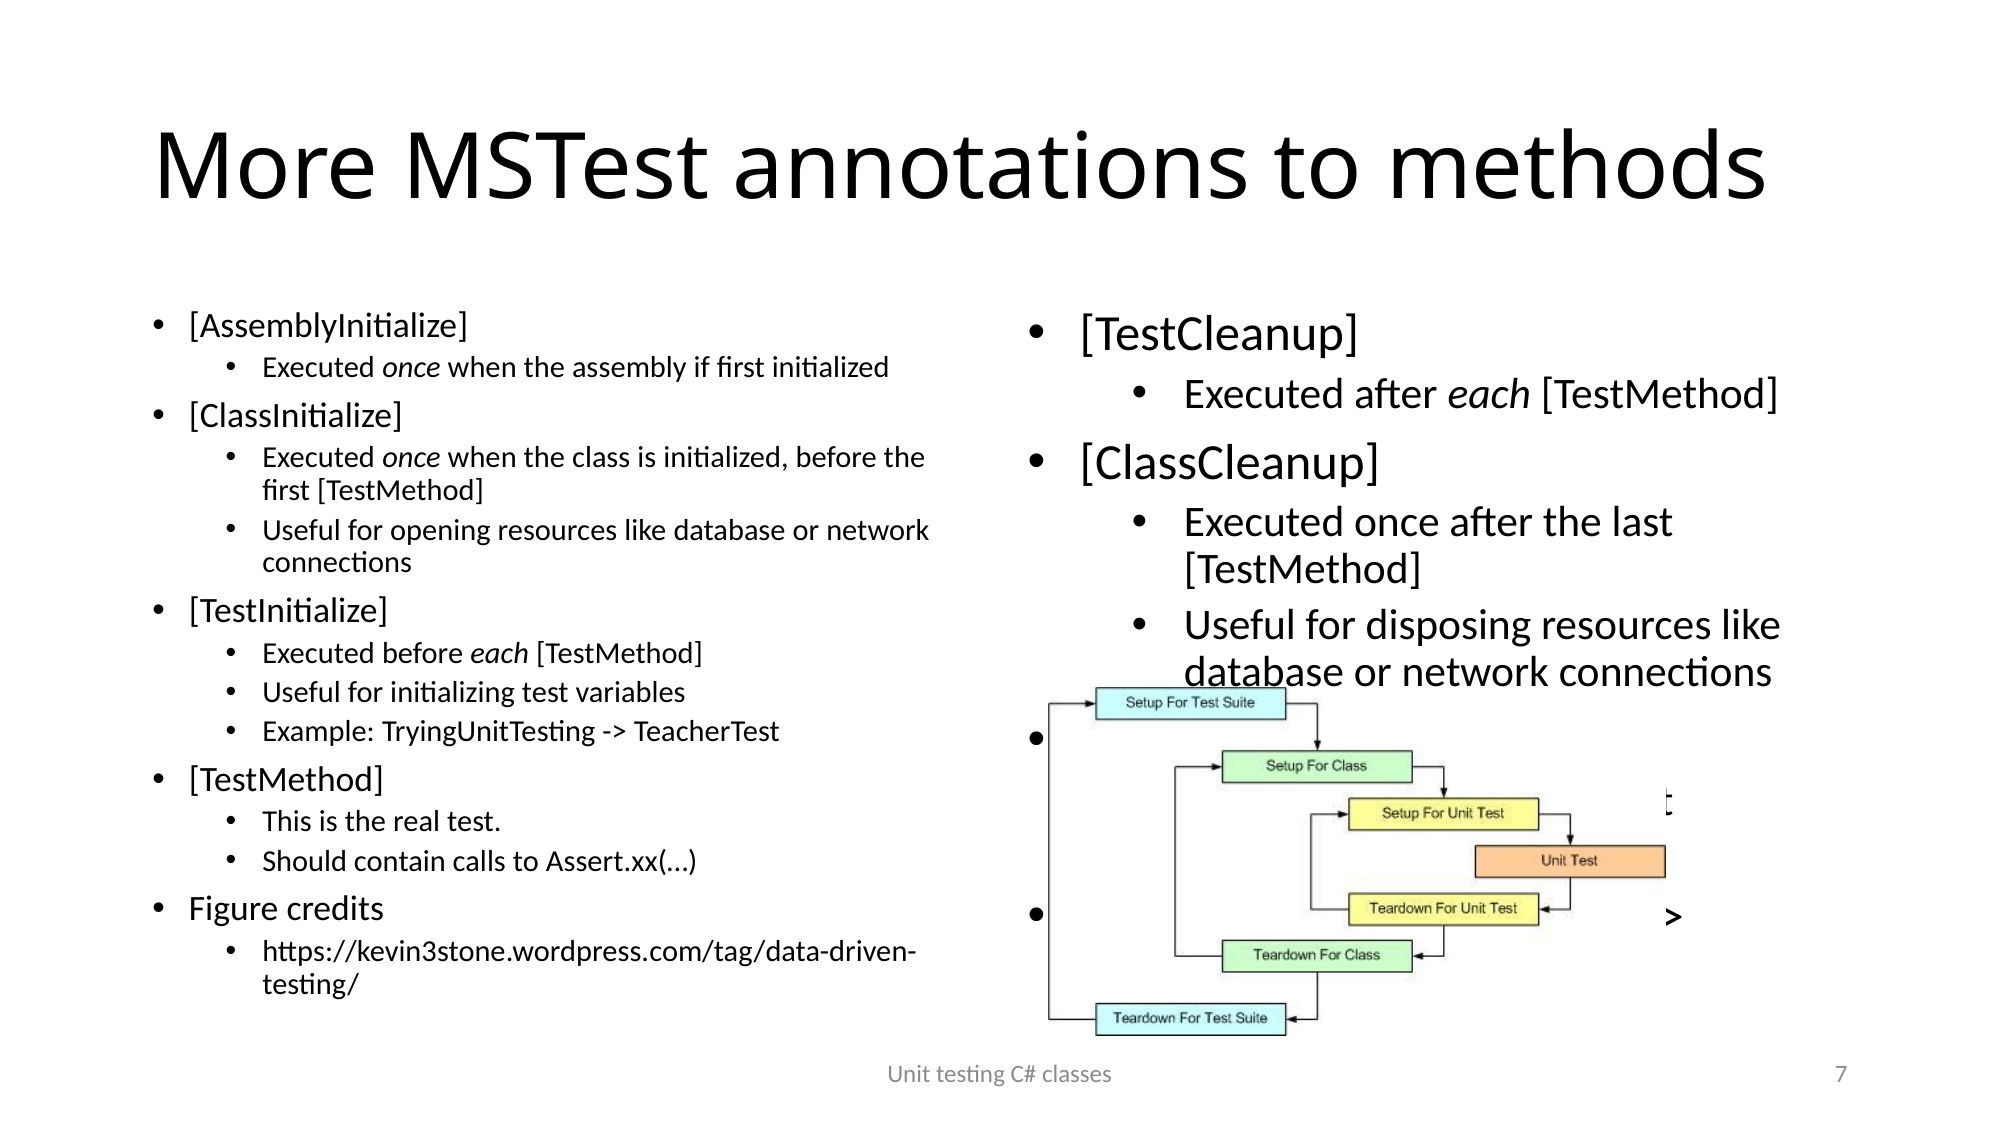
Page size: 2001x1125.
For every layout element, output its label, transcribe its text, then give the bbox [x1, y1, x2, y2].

list [AssemblyInitialize] Executed once when the assembly if first initialized [ClassInitialize] Executed once when the class is initialized, before the first [TestMethod] Useful for opening resources like database or network connections [TestInitialize] Executed before each [TestMethod] Useful for initializing test variables Example: TryingUnitTesting -> TeacherTest [TestMethod] This is the real test. Should contain calls to Assert.xx(…) Figure credits https://kevin3stone.wordpress.com/tag/data-driven-testing/ [137, 299, 988, 1014]
footer Unit testing C# classes [662, 1042, 1338, 1103]
list [TestCleanup] Executed after each [TestMethod] [ClassCleanup] Executed once after the last [TestMethod] Useful for disposing resources like database or network connections [AssemblyCleanup] Executed once after the last [ClassCleanup] Example: TryingUnitTesting -> TestTrace [1012, 299, 1863, 1014]
slide_number 7 [1412, 1042, 1863, 1103]
title More MSTest annotations to methods [137, 59, 1863, 278]
picture [1048, 687, 1666, 1036]
